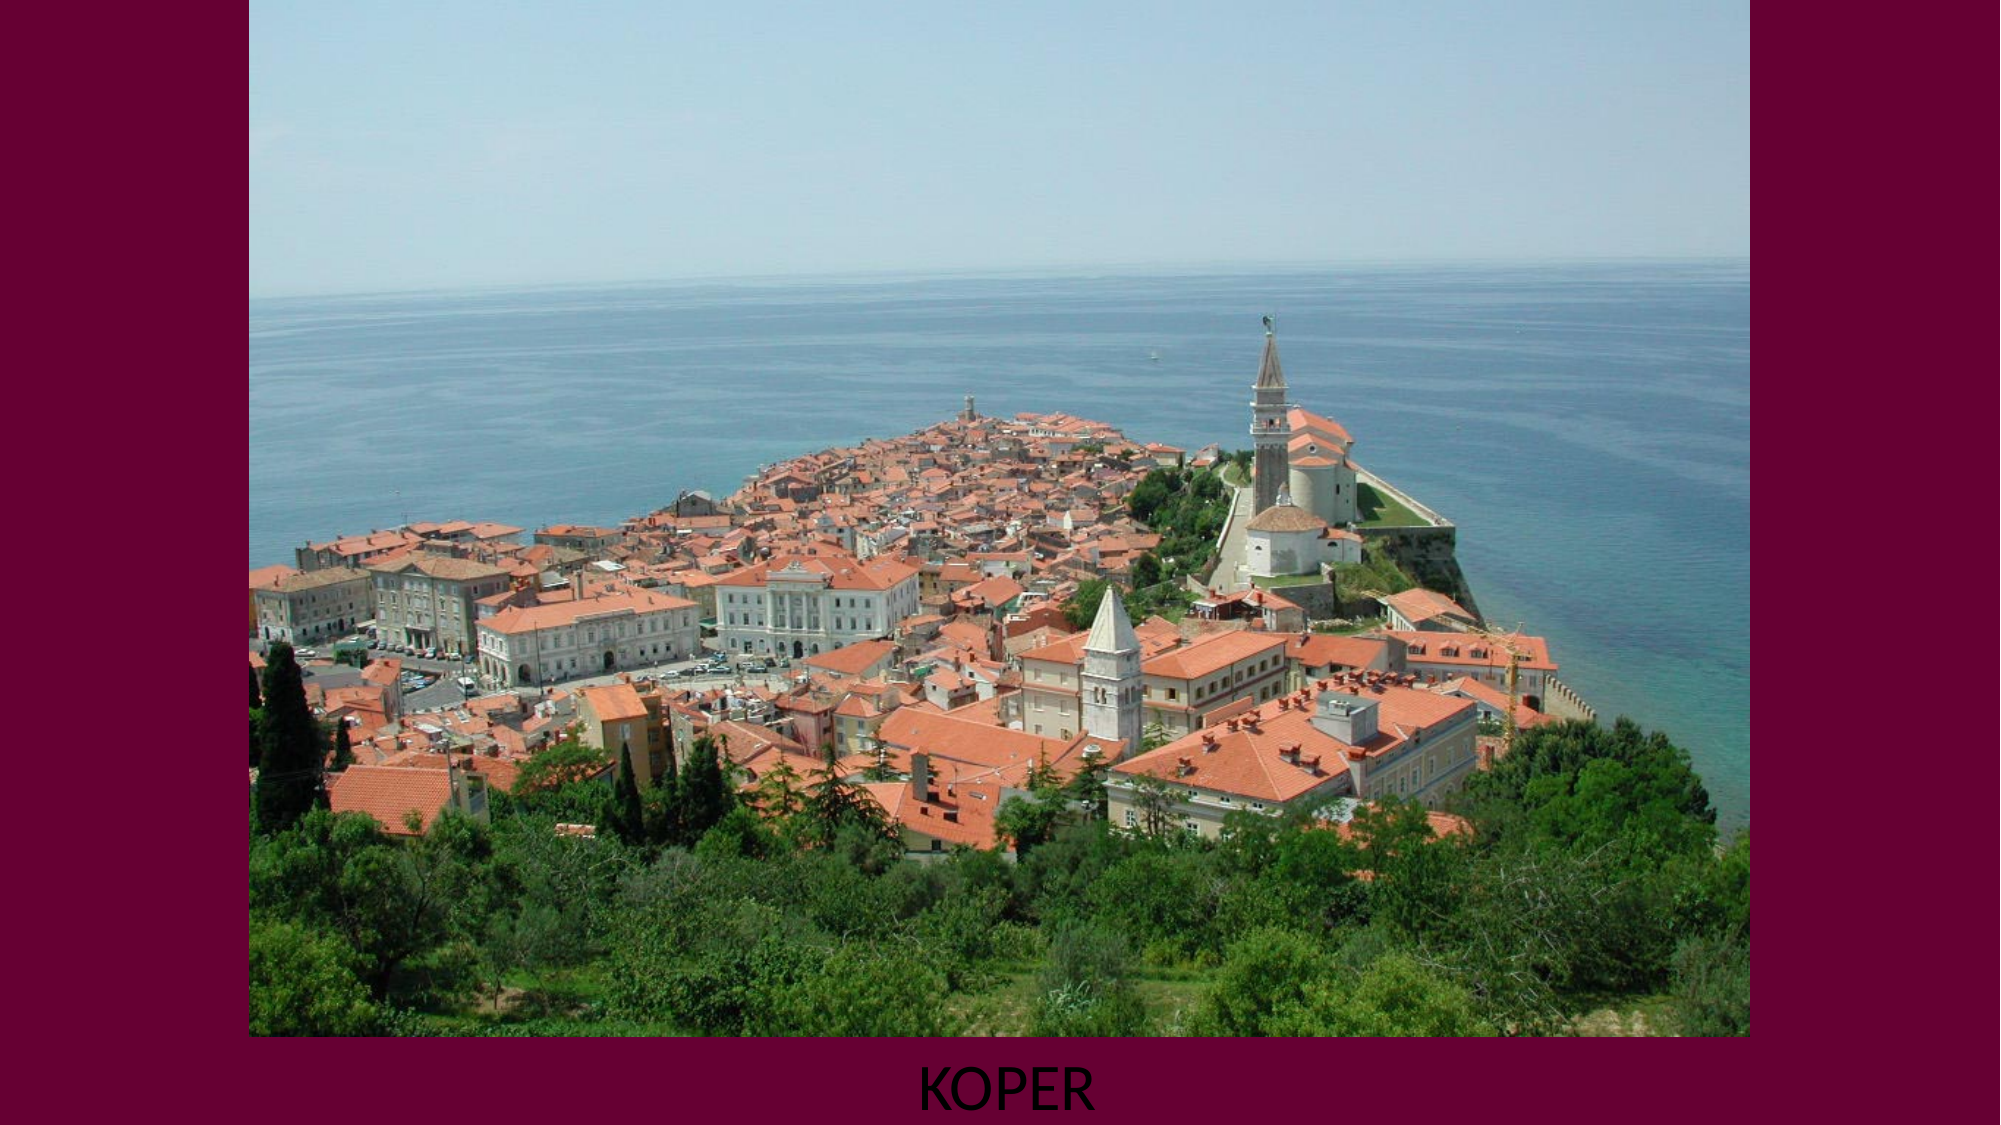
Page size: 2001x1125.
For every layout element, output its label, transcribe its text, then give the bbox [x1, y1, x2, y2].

text_box KOPER [903, 1037, 1266, 1125]
picture [249, 0, 1750, 1037]
